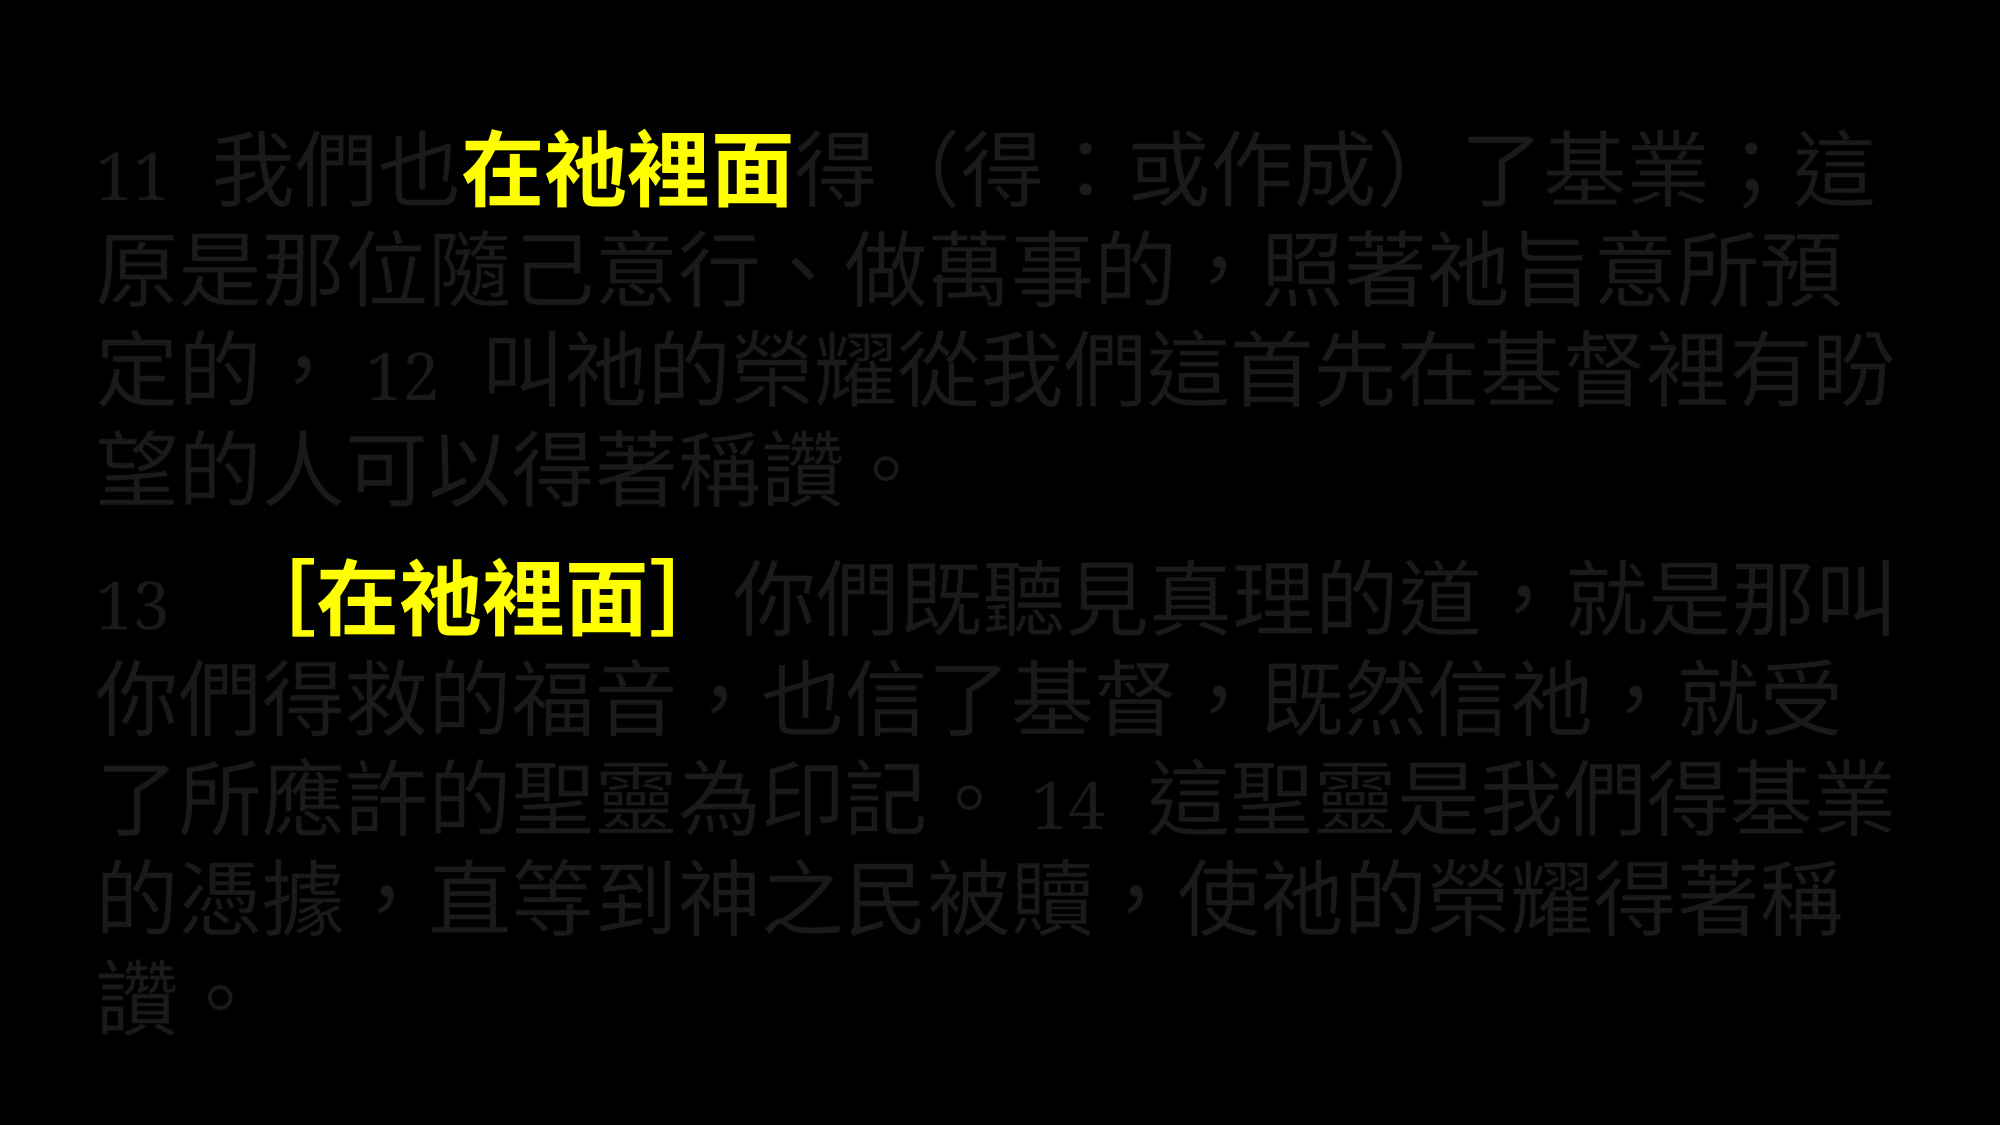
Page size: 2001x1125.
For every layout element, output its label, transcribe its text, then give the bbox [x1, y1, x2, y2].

list 11 我們也在祂裡面得（得：或作成）了基業；這原是那位隨己意行、做萬事的，照著祂旨意所預定的，12 叫祂的榮耀從我們這首先在基督裡有盼望的人可以得著稱讚。 13 ［在祂裡面］你們既聽見真理的道，就是那叫你們得救的福音，也信了基督，既然信祂，就受了所應許的聖靈為印記。14 這聖靈是我們得基業的憑據，直等到神之民被贖，使祂的榮耀得著稱讚。 [74, 109, 1932, 1069]
